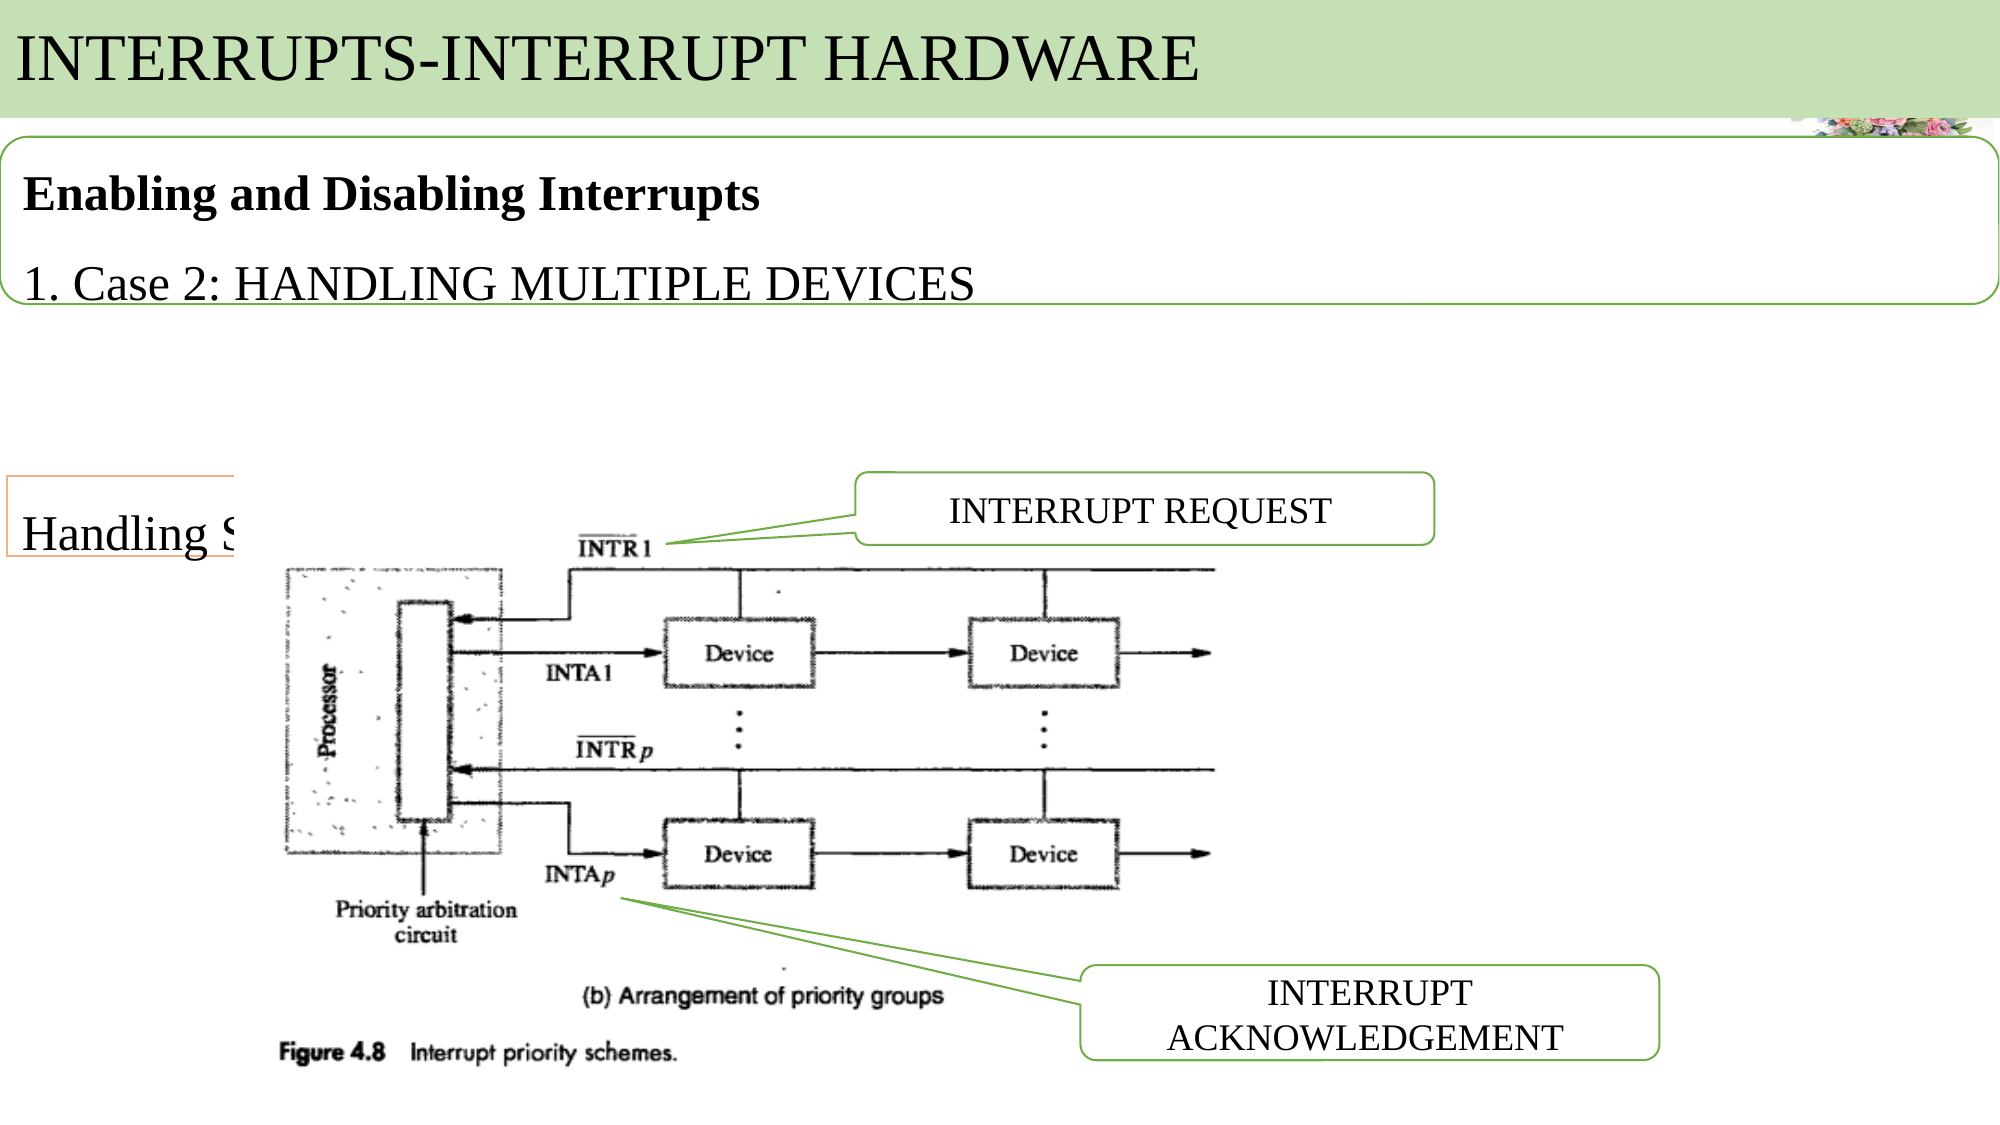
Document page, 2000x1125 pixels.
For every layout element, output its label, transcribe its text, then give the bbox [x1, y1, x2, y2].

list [234, 462, 1380, 1104]
text_box Enabling and Disabling Interrupts 1. Case 2: HANDLING MULTIPLE DEVICES [0, 135, 2000, 306]
picture [1791, 118, 1993, 144]
title INTERRUPTS-INTERRUPT HARDWARE [0, 0, 2000, 118]
text_box INTERRUPT REQUEST [1380, 471, 1436, 546]
text_box INTERRUPT ACKNOWLEDGEMENT [1380, 964, 1661, 1062]
text_box Handling Simultaneous Requests [6, 475, 234, 557]
